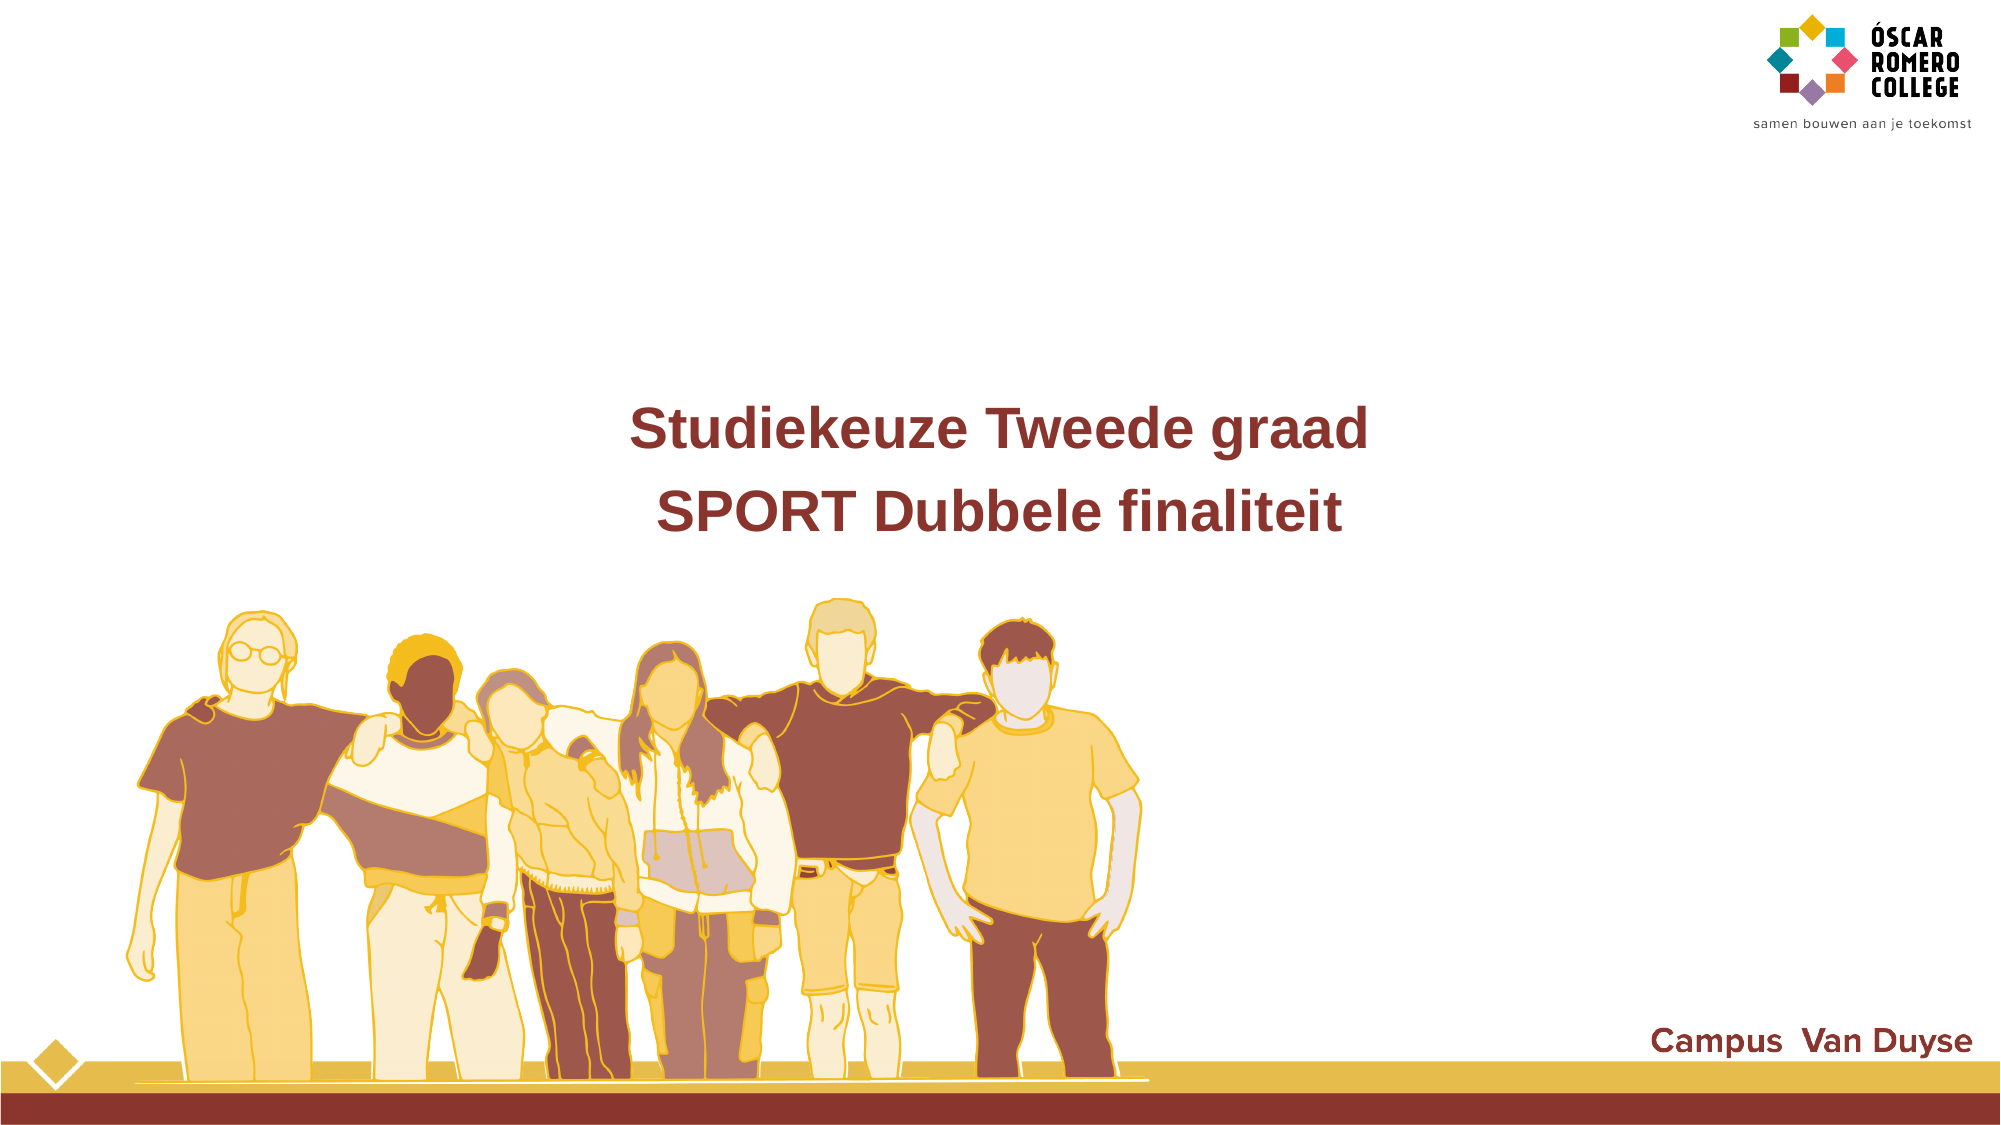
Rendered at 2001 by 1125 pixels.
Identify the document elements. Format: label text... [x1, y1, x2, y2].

picture [1753, 14, 1972, 131]
picture [0, 663, 2000, 1125]
subtitle Studiekeuze Tweede graad SPORT Dubbele finaliteit [0, 390, 2000, 663]
